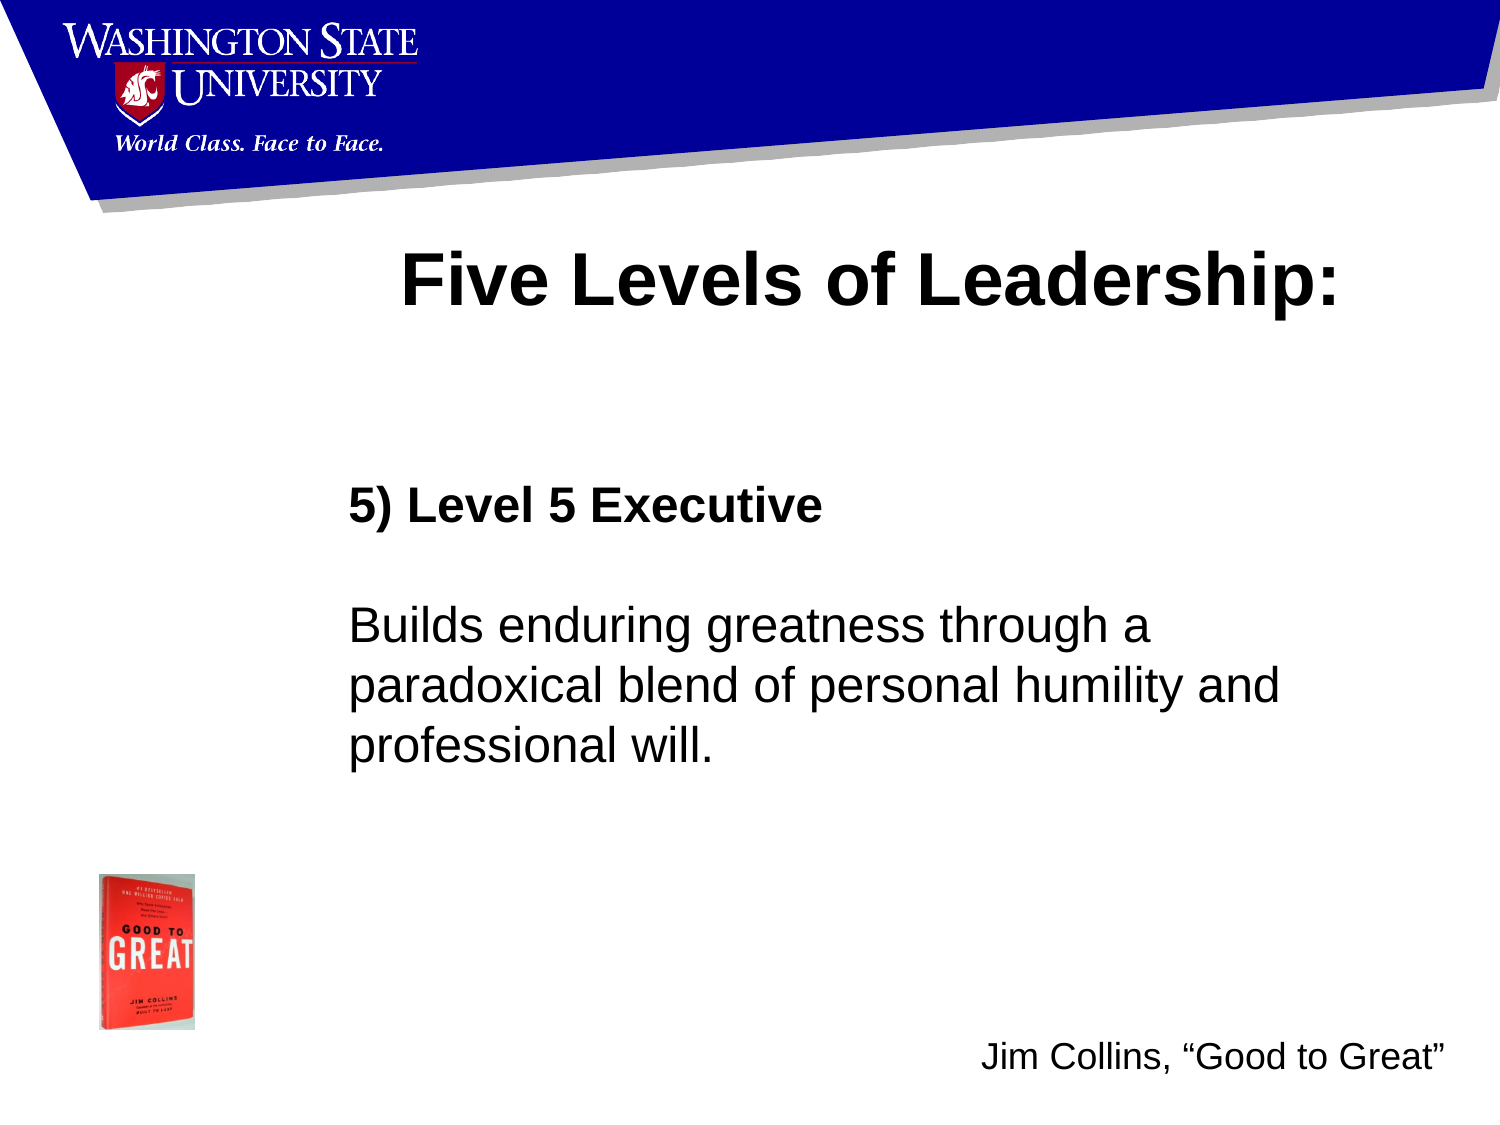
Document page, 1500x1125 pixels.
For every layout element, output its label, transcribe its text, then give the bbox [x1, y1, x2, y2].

text_box Five Levels of Leadership: [317, 187, 1425, 375]
text_box Jim Collins, “Good to Great” [966, 1024, 1461, 1085]
picture [62, 22, 418, 151]
picture [99, 874, 195, 1031]
text_box 5) Level 5 Executive Builds enduring greatness through a paradoxical blend of personal humility and professional will. [333, 465, 1332, 901]
